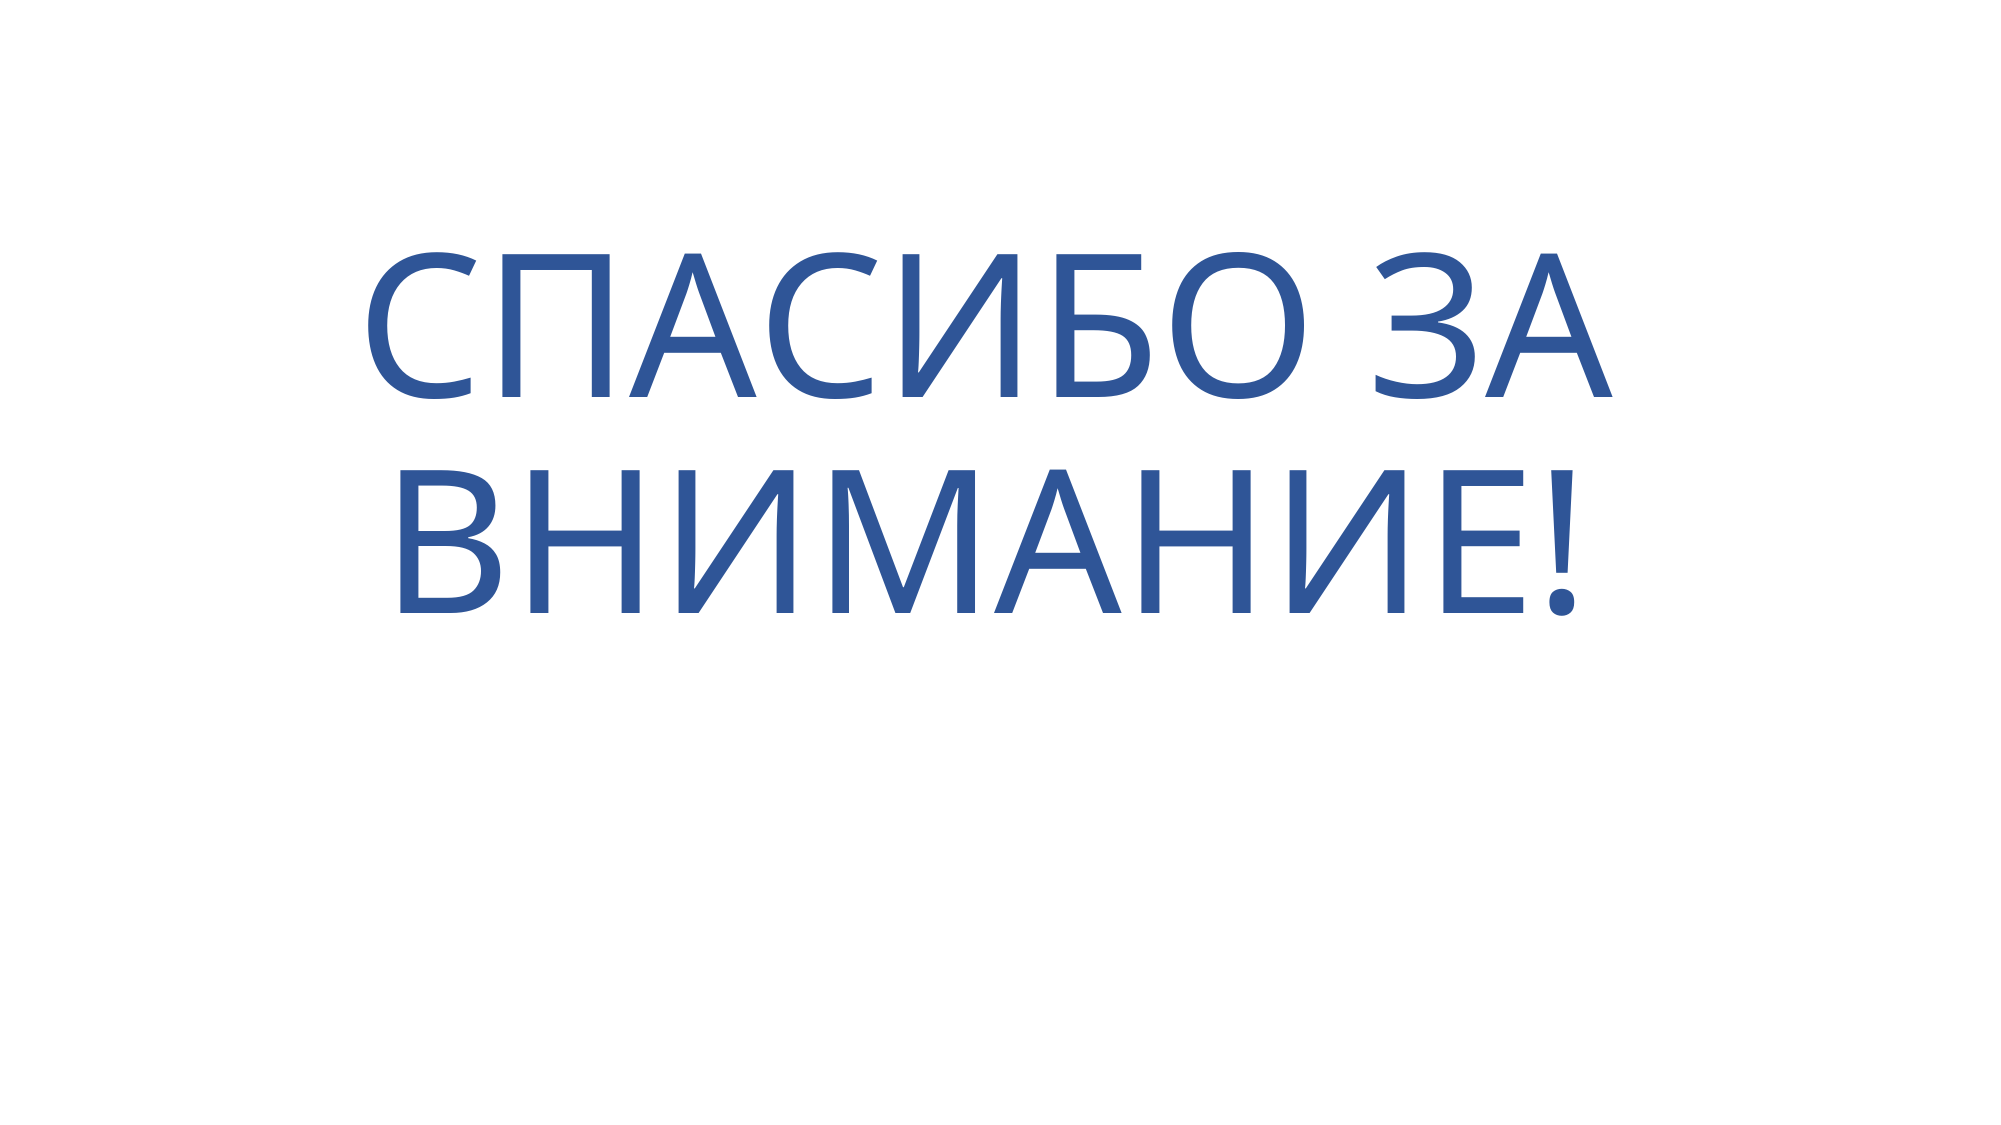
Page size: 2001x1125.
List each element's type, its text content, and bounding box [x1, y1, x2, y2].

title СПАСИБО ЗА ВНИМАНИЕ! [156, 206, 1814, 664]
